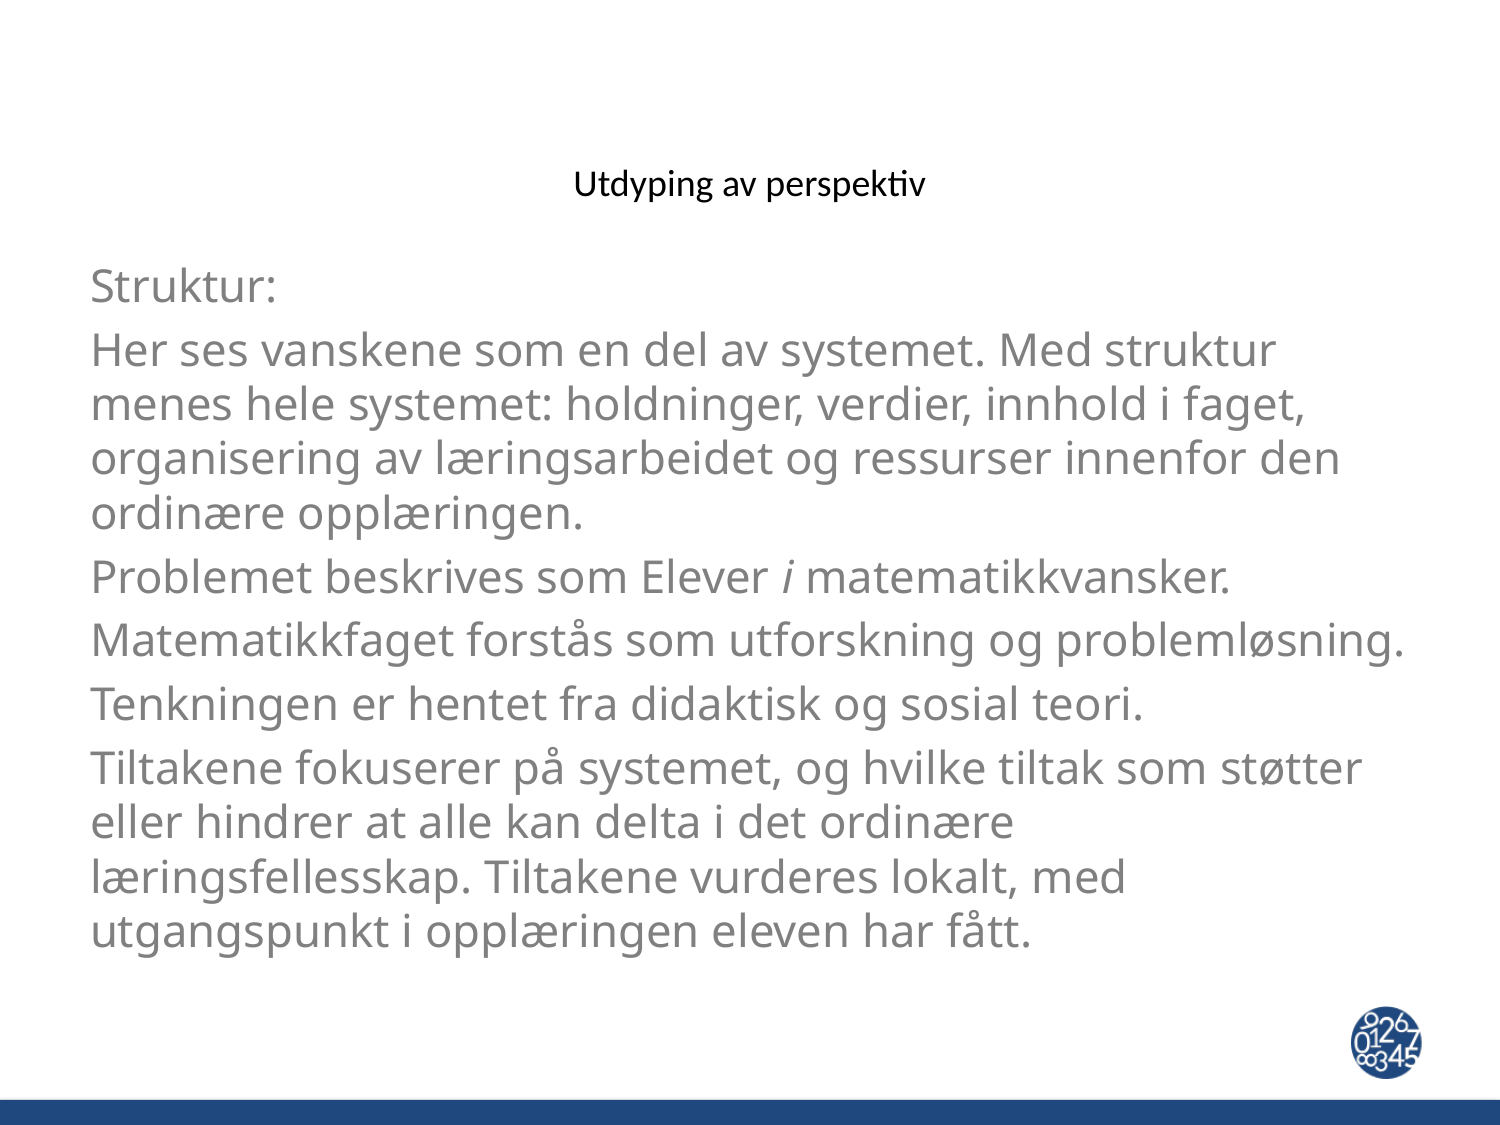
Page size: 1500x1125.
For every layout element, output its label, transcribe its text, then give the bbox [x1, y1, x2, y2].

title Utdyping av perspektiv [75, 150, 1425, 249]
picture [1351, 1006, 1428, 1079]
list Struktur: Her ses vanskene som en del av systemet. Med struktur menes hele systemet: holdninger, verdier, innhold i faget, organisering av læringsarbeidet og ressurser innenfor den ordinære opplæringen. Problemet beskrives som Elever i matematikkvansker. Matematikkfaget forstås som utforskning og problemløsning. Tenkningen er hentet fra didaktisk og sosial teori. Tiltakene fokuserer på systemet, og hvilke tiltak som støtter eller hindrer at alle kan delta i det ordinære læringsfellesskap. Tiltakene vurderes lokalt, med utgangspunkt i opplæringen eleven har fått. [75, 249, 1425, 988]
